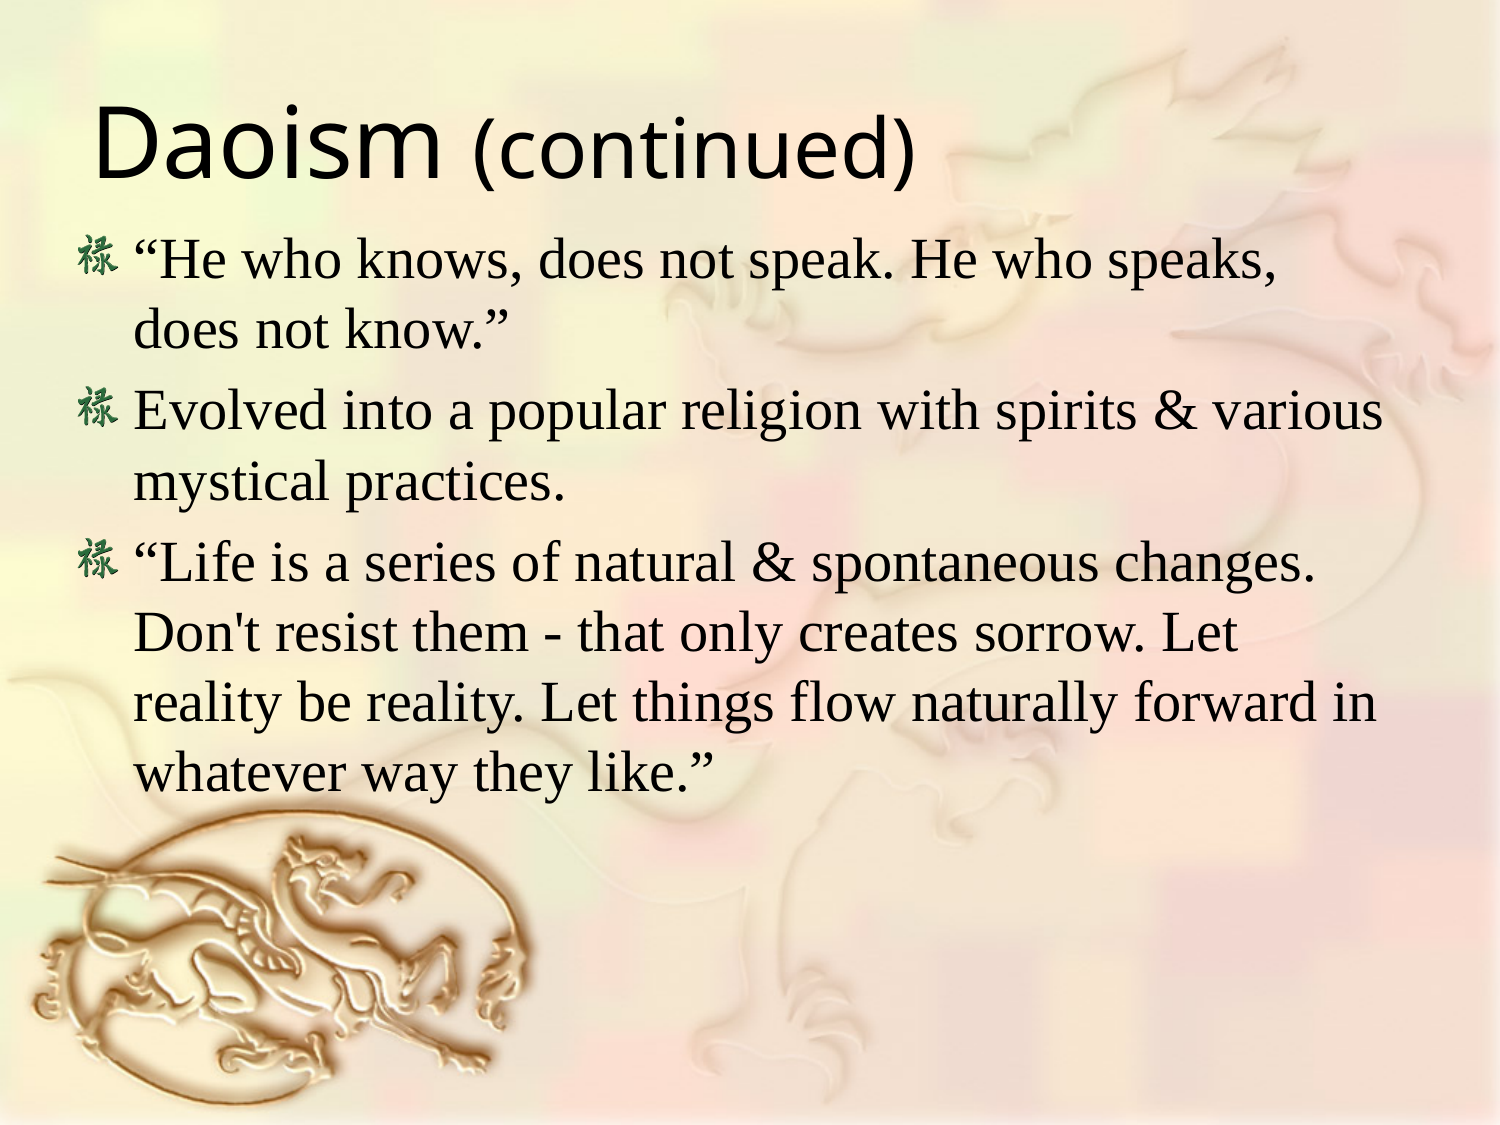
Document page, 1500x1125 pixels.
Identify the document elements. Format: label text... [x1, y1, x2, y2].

picture [0, 0, 1500, 1125]
title Daoism (continued) [75, 45, 1425, 233]
list “He who knows, does not speak. He who speaks, does not know.” Evolved into a popular religion with spirits & various mystical practices. “Life is a series of natural & spontaneous changes. Don't resist them - that only creates sorrow. Let reality be reality. Let things flow naturally forward in whatever way they like.” [62, 212, 1413, 825]
